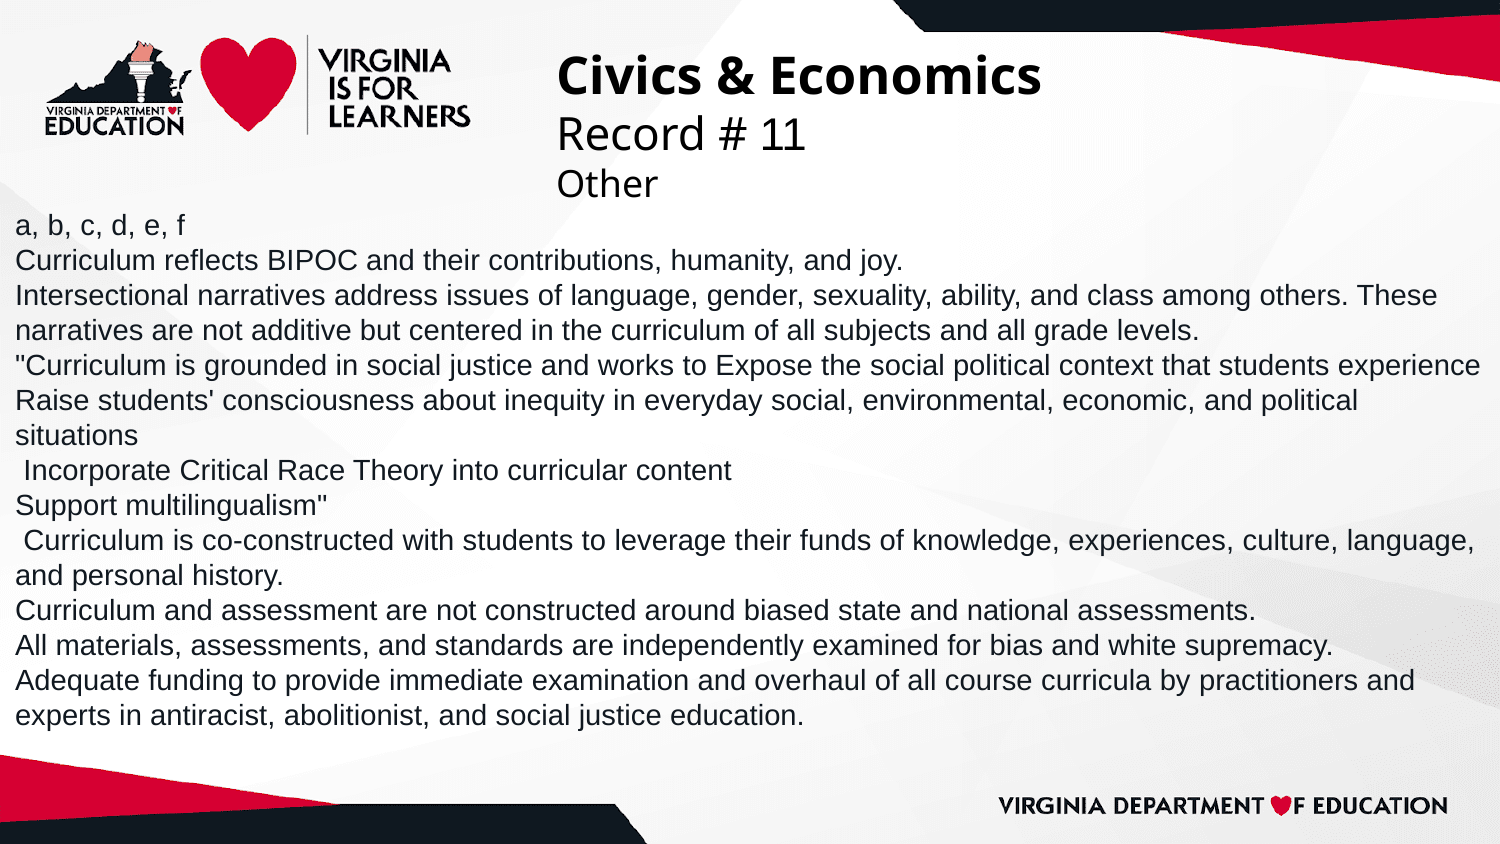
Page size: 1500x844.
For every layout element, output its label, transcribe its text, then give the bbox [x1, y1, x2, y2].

title Civics & Economics Record # 11 Other [540, 55, 1488, 191]
subtitle a, b, c, d, e, f Curriculum reflects BIPOC and their contributions, humanity, and joy. Intersectional narratives address issues of language, gender, sexuality, ability, and class among others. These narratives are not additive but centered in the curriculum of all subjects and all grade levels. "Curriculum is grounded in social justice and works to Expose the social political context that students experience Raise students' consciousness about inequity in everyday social, environmental, economic, and political situations Incorporate Critical Race Theory into curricular content Support multilingualism" Curriculum is co-constructed with students to leverage their funds of knowledge, experiences, culture, language, and personal history. Curriculum and assessment are not constructed around biased state and national assessments. All materials, assessments, and standards are independently examined for bias and white supremacy. Adequate funding to provide immediate examination and overhaul of all course curricula by practitioners and experts in antiracist, abolitionist, and social justice education. [0, 191, 1500, 782]
picture [0, 782, 1500, 844]
picture [0, 0, 1500, 191]
